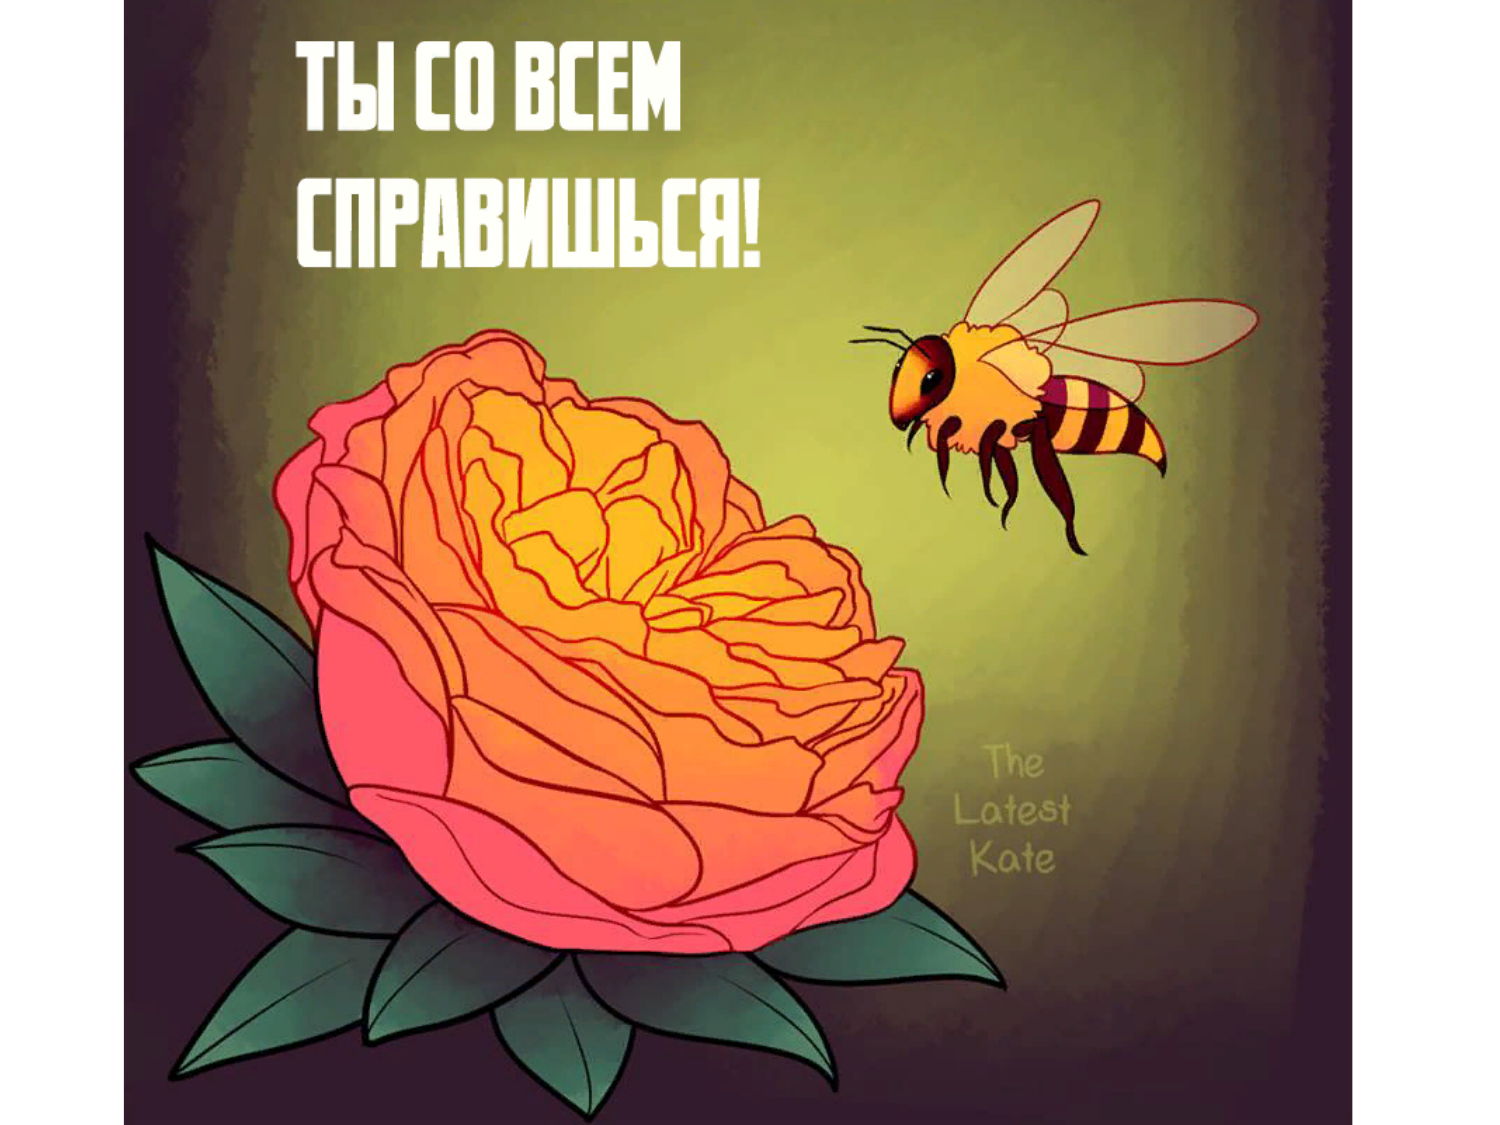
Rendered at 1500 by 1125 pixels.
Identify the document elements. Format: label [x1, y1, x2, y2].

picture [123, 0, 1353, 1125]
